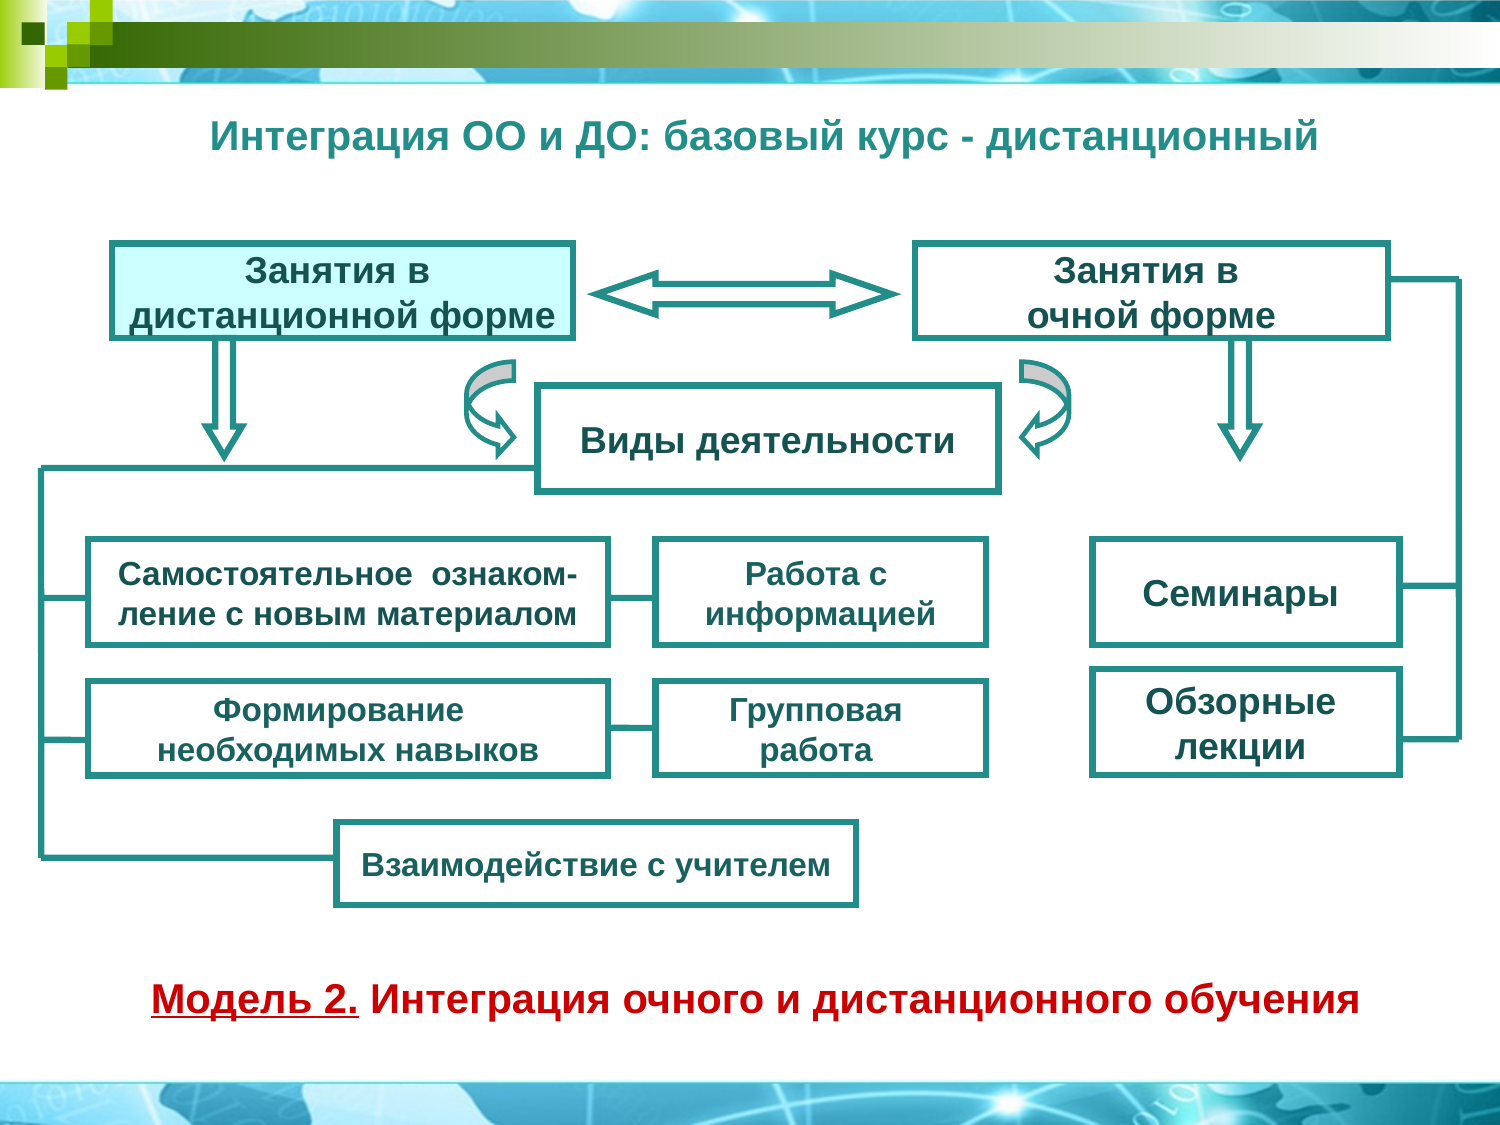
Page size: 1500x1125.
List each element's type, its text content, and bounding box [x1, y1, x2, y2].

text_box [466, 361, 514, 455]
text_box [596, 273, 892, 315]
picture [113, 0, 1500, 22]
text_box Интеграция ОО и ДО: базовый курс - дистанционный [194, 101, 1424, 167]
picture [0, 67, 1500, 1125]
text_box Формирование необходимых навыков [88, 680, 608, 776]
text_box Взаимодействие с учителем [336, 822, 857, 905]
text_box Занятия в дистанционной форме [112, 243, 573, 338]
text_box Занятия в очной форме [915, 243, 1388, 338]
text_box Самостоятельное ознаком- ление с новым материалом [88, 539, 608, 646]
text_box [1222, 337, 1258, 457]
text_box [1021, 361, 1069, 455]
text_box Работа с информацией [655, 538, 987, 646]
text_box Виды деятельности [537, 385, 999, 492]
text_box [206, 337, 242, 457]
text_box Семинары [1092, 538, 1400, 646]
text_box Модель 2. Интеграция очного и дистанционного обучения [136, 964, 1388, 1029]
text_box Групповая работа [655, 680, 987, 776]
picture [47, 0, 89, 45]
text_box Обзорные лекции [1092, 668, 1400, 775]
